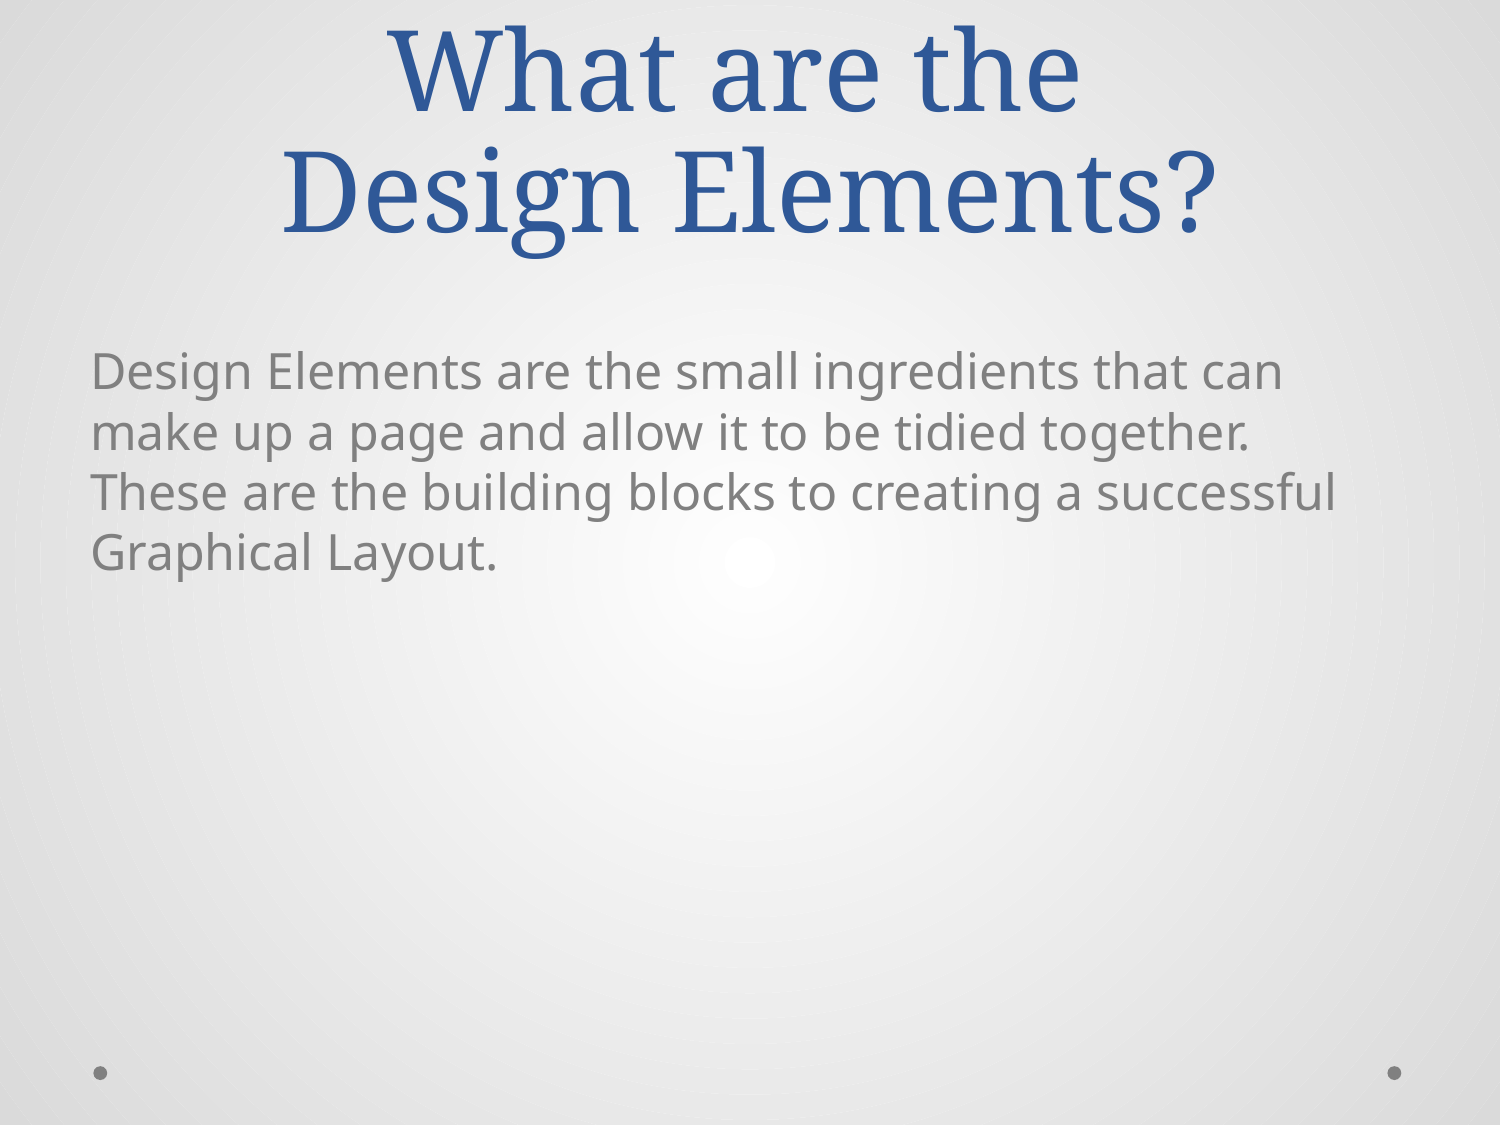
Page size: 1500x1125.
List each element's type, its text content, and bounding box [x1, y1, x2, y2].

title What are the Design Elements? [75, 0, 1425, 262]
list Design Elements are the small ingredients that can make up a page and allow it to be tidied together. These are the building blocks to creating a successful Graphical Layout. [75, 262, 1425, 1005]
